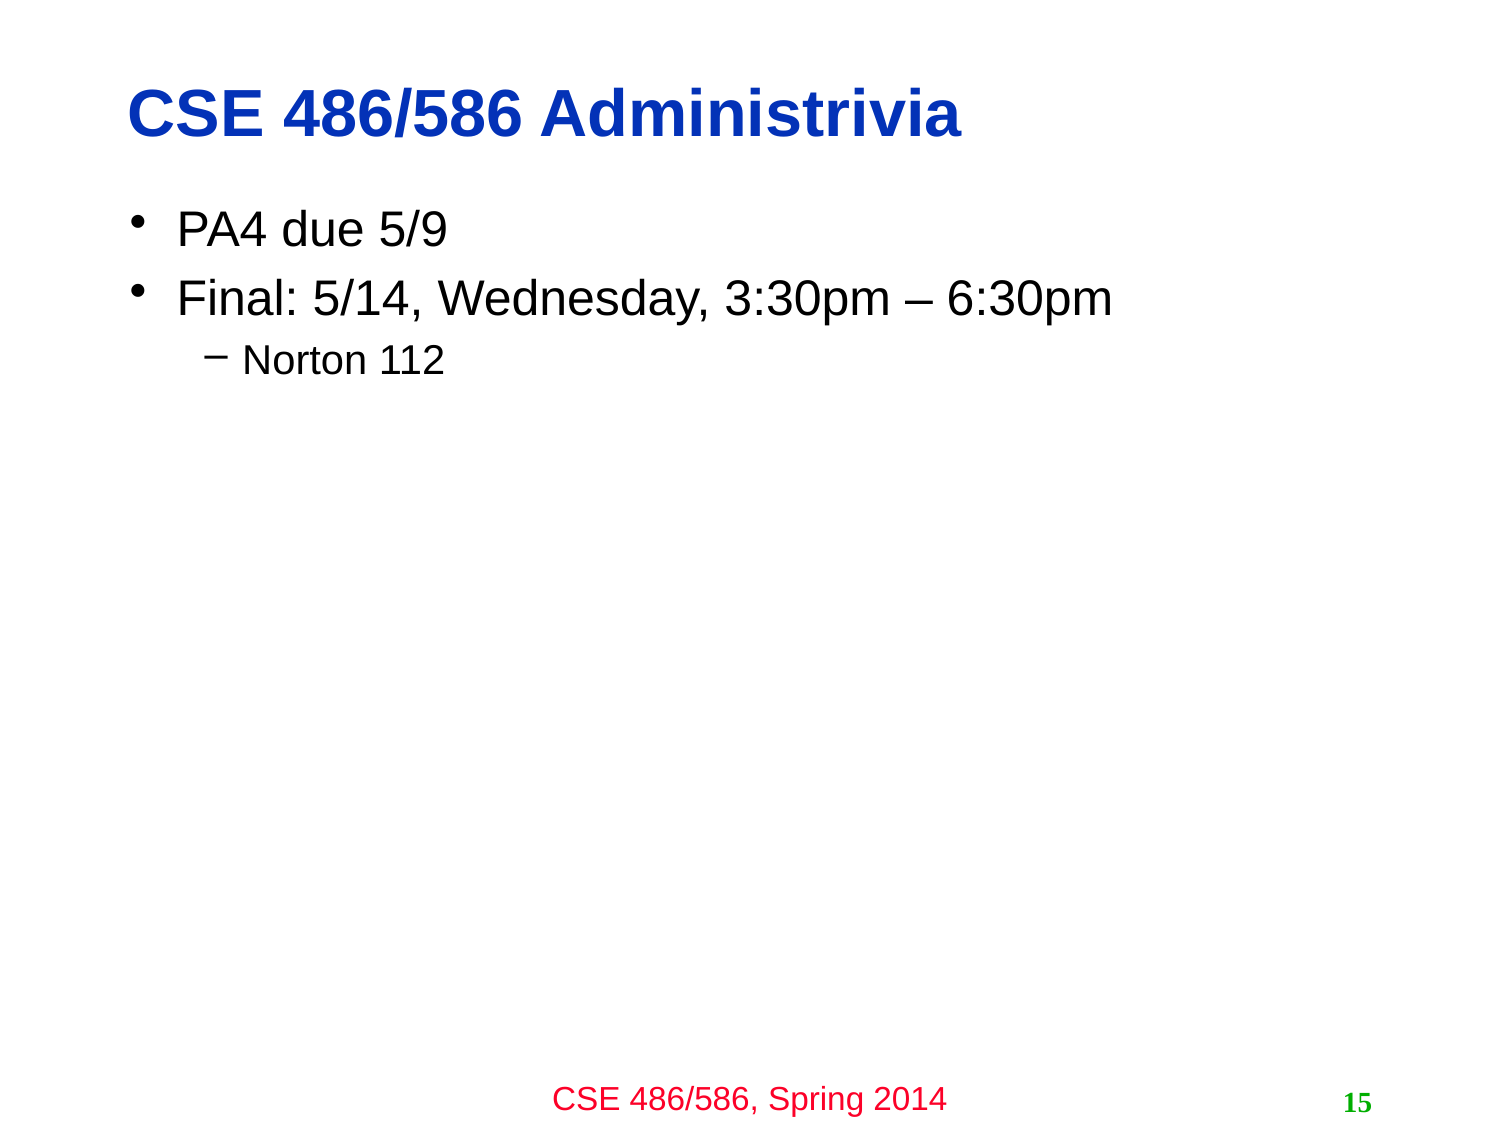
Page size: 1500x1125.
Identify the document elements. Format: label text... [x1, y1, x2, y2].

slide_number 15 [1074, 1076, 1388, 1125]
title CSE 486/586 Administrivia [112, 53, 1310, 176]
list PA4 due 5/9 Final: 5/14, Wednesday, 3:30pm – 6:30pm Norton 112 [114, 195, 1376, 1005]
